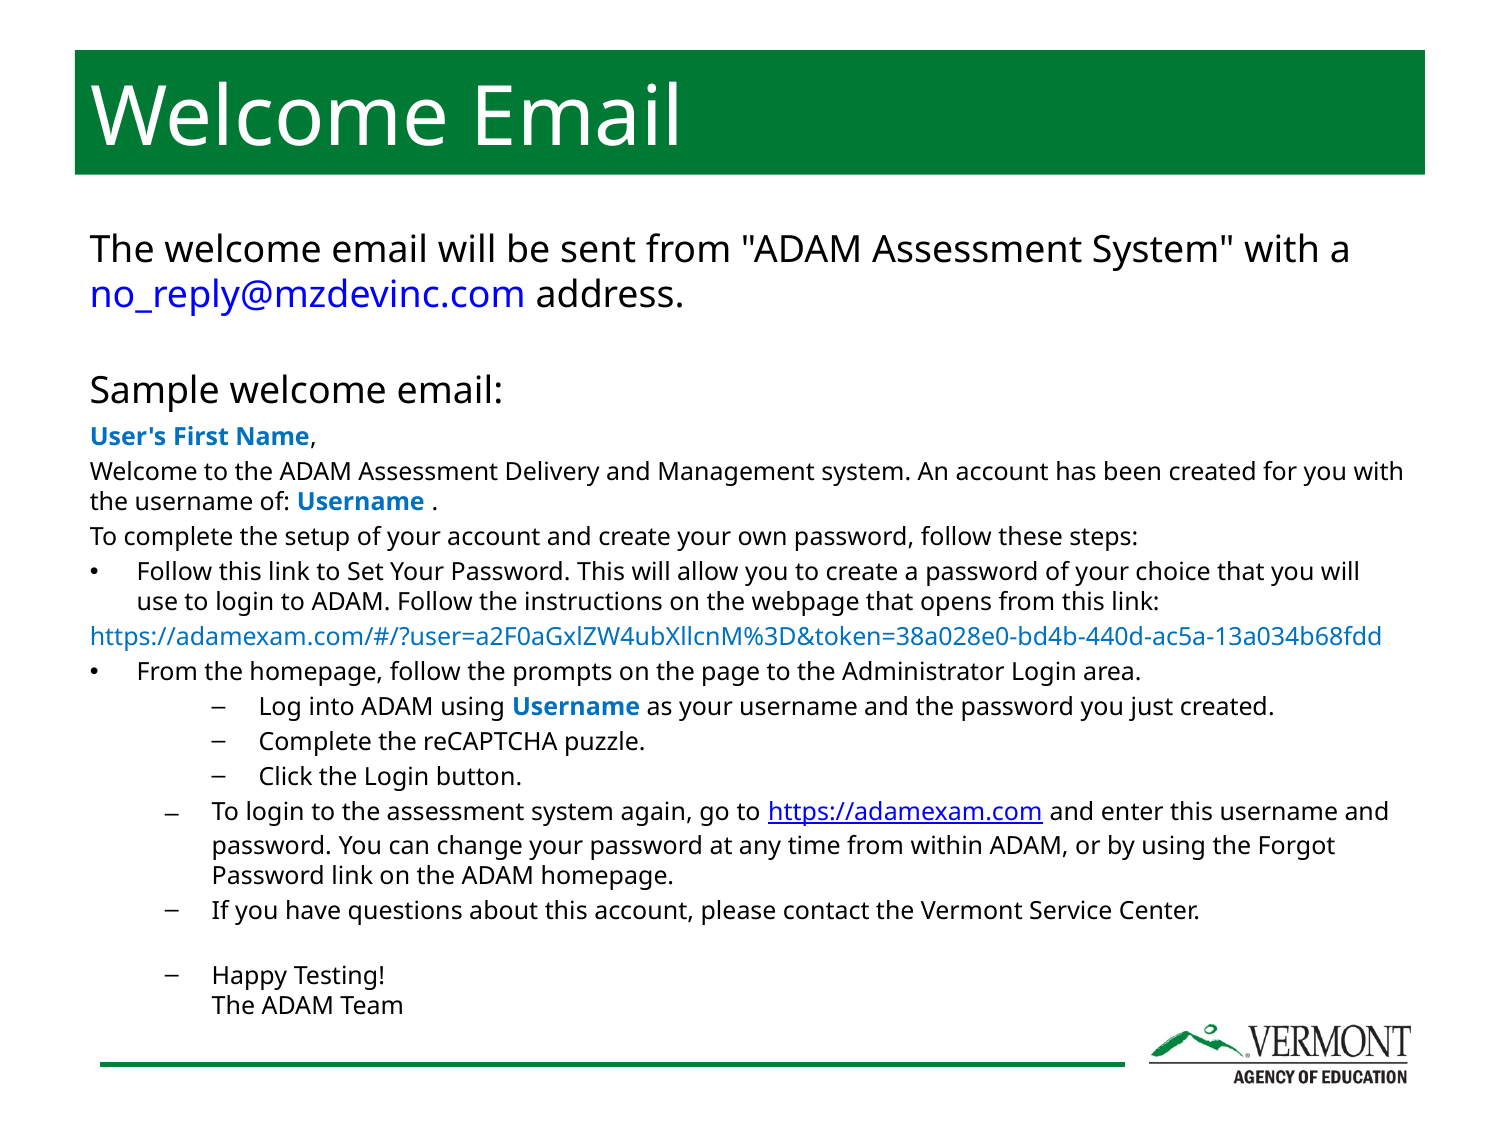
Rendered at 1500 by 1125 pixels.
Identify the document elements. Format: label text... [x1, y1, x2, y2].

picture [1149, 1045, 1411, 1101]
list User's First Name, Welcome to the ADAM Assessment Delivery and Management system. An account has been created for you with the username of: Username . To complete the setup of your account and create your own password, follow these steps: Follow this link to Set Your Password. This will allow you to create a password of your choice that you will use to login to ADAM. Follow the instructions on the webpage that opens from this link: https://adamexam.com/#/?user=a2F0aGxlZW4ubXllcnM%3D&token=38a028e0-bd4b-440d-ac5a-13a034b68fdd From the homepage, follow the prompts on the page to the Administrator Login area. Log into ADAM using Username as your username and the password you just created. Complete the reCAPTCHA puzzle. Click the Login button. To login to the assessment system again, go to https://adamexam.com and enter this username and password. You can change your password at any time from within ADAM, or by using the Forgot Password link on the ADAM homepage. If you have questions about this account, please contact the Vermont Service Center. Happy Testing! The ADAM Team [74, 464, 1425, 1045]
text_box The welcome email will be sent from "ADAM Assessment System" with a no_reply@mzdevinc.com address. Sample welcome email: [74, 217, 1425, 464]
text_box Welcome Email [74, 50, 1425, 175]
